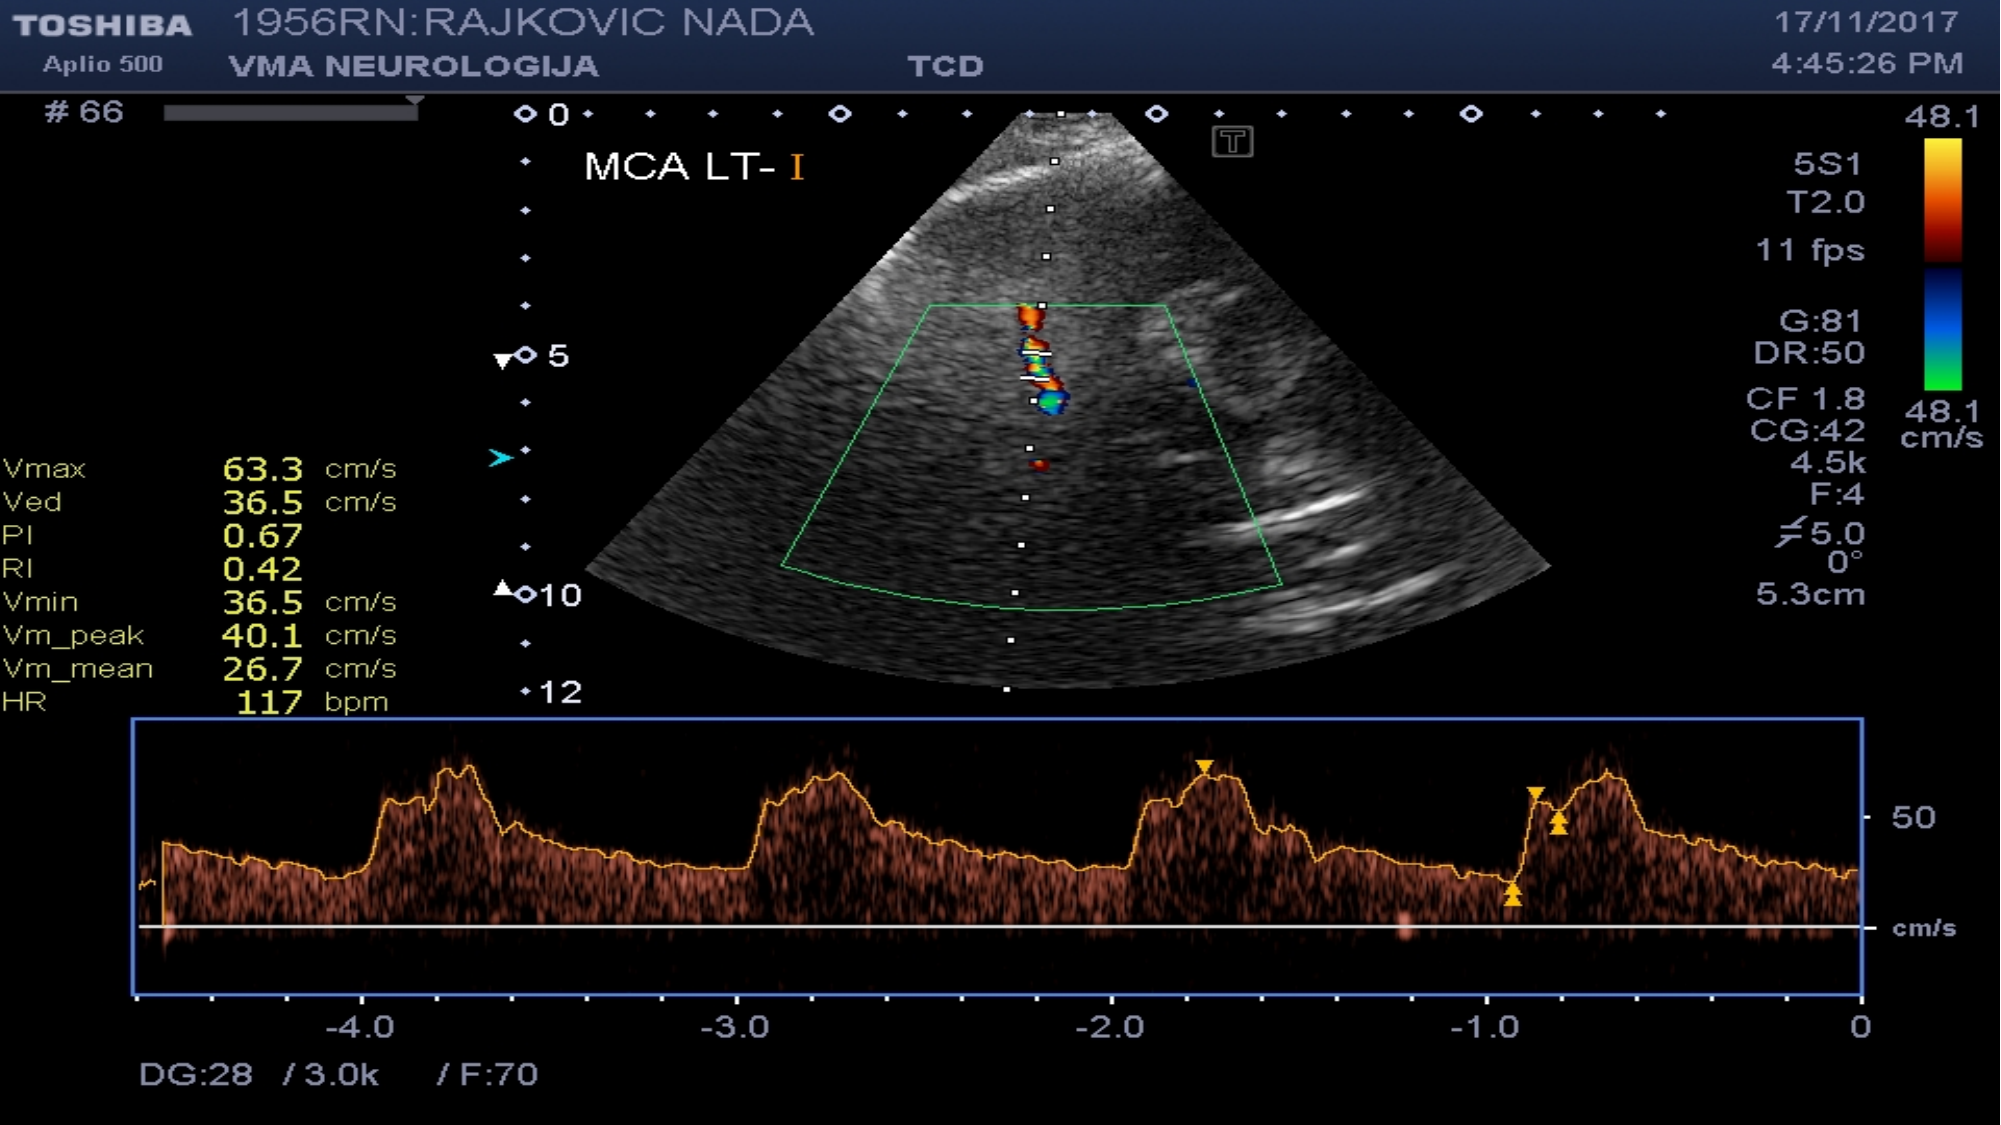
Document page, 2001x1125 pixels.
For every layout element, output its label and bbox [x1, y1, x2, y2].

list [0, 0, 2000, 1125]
